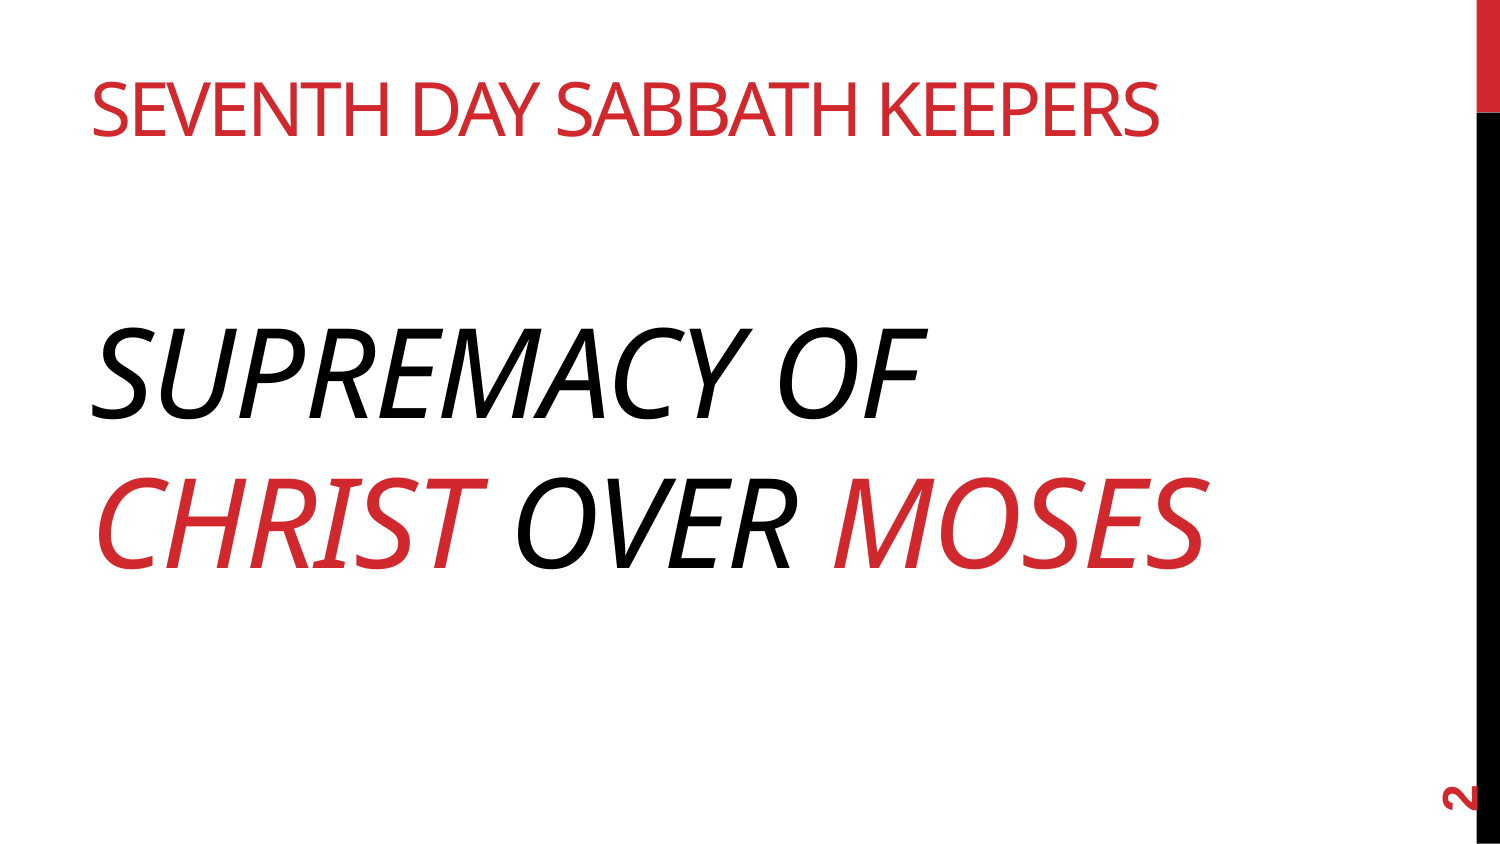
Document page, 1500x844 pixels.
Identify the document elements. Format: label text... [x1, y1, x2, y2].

slide_number 2 [1427, 665, 1488, 828]
list Seventh Day Sabbath Keepers [75, 28, 1350, 160]
title Supremacy of Christ over Moses [75, 178, 1350, 710]
